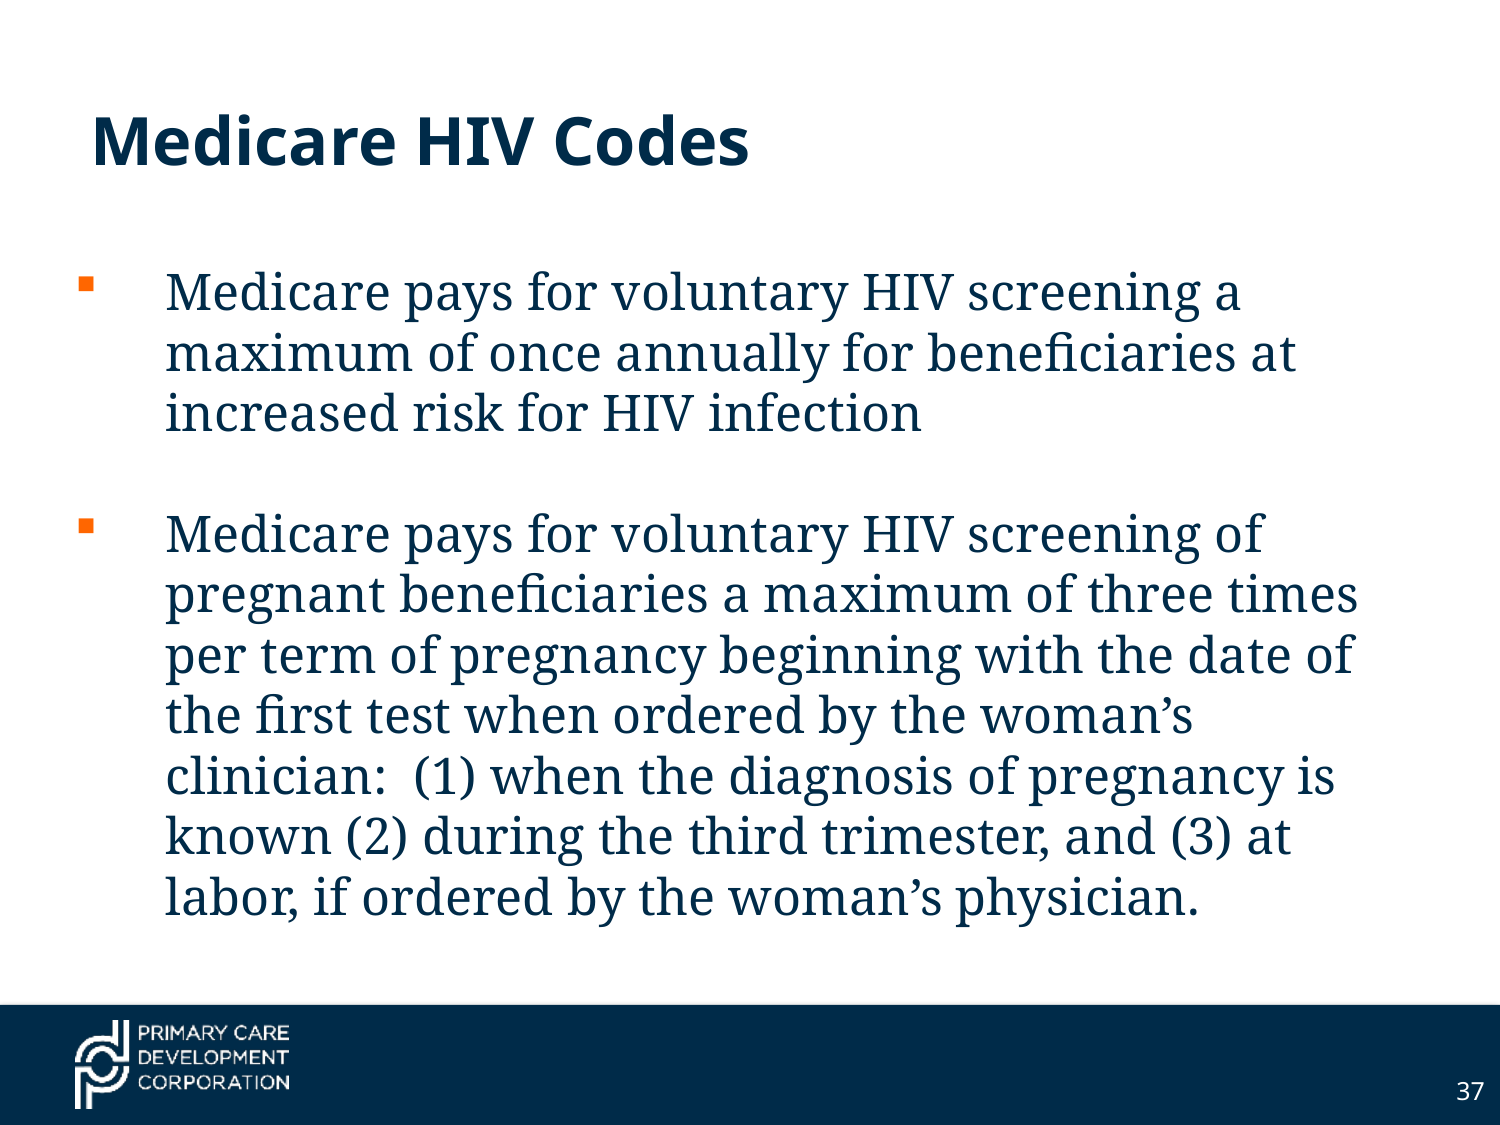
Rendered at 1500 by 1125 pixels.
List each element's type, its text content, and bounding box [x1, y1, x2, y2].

picture [75, 1020, 289, 1109]
list Medicare pays for voluntary HIV screening a maximum of once annually for beneficiaries at increased risk for HIV infection Medicare pays for voluntary HIV screening of pregnant beneficiaries a maximum of three times per term of pregnancy beginning with the date of the first test when ordered by the woman’s clinician: (1) when the diagnosis of pregnancy is known (2) during the third trimester, and (3) at labor, if ordered by the woman’s physician. [59, 252, 1410, 976]
title Medicare HIV Codes [75, 45, 1425, 233]
slide_number 37 [1433, 1062, 1500, 1123]
